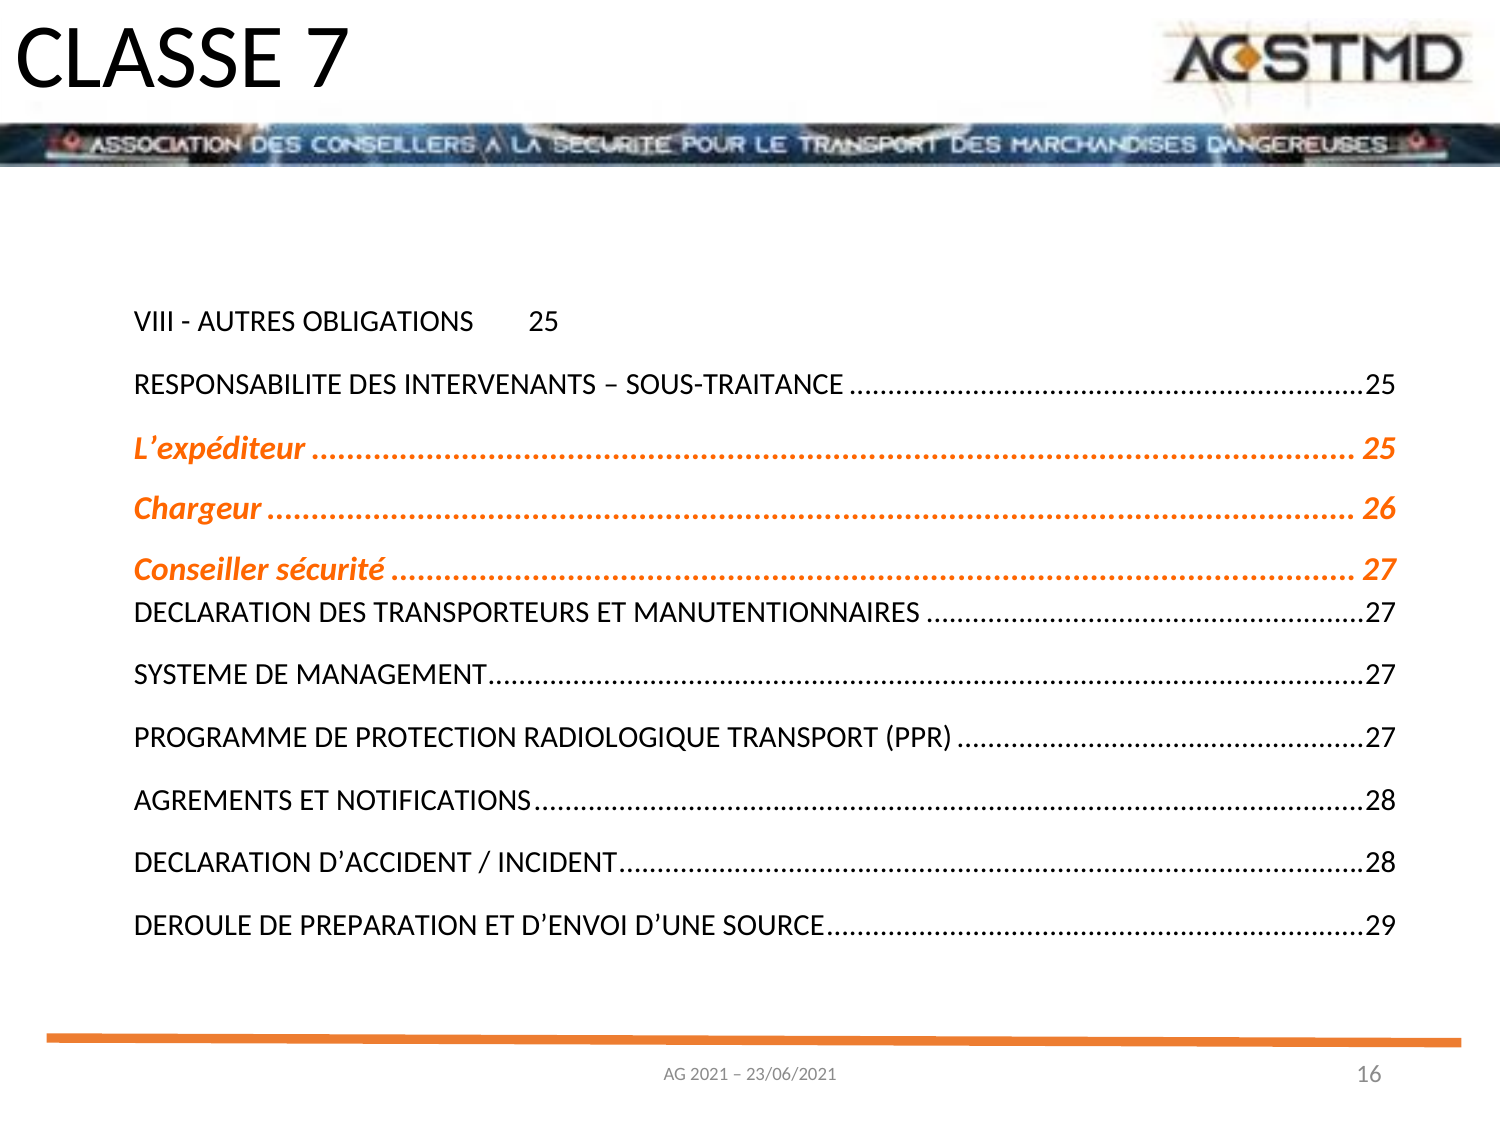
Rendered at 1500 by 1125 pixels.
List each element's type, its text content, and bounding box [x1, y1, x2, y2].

slide_number 16 [1059, 1042, 1397, 1103]
picture [133, 301, 1397, 978]
picture [0, 18, 1500, 167]
footer AG 2021 – 23/06/2021 [496, 1042, 1004, 1103]
title CLASSE 7 [0, 3, 1030, 112]
